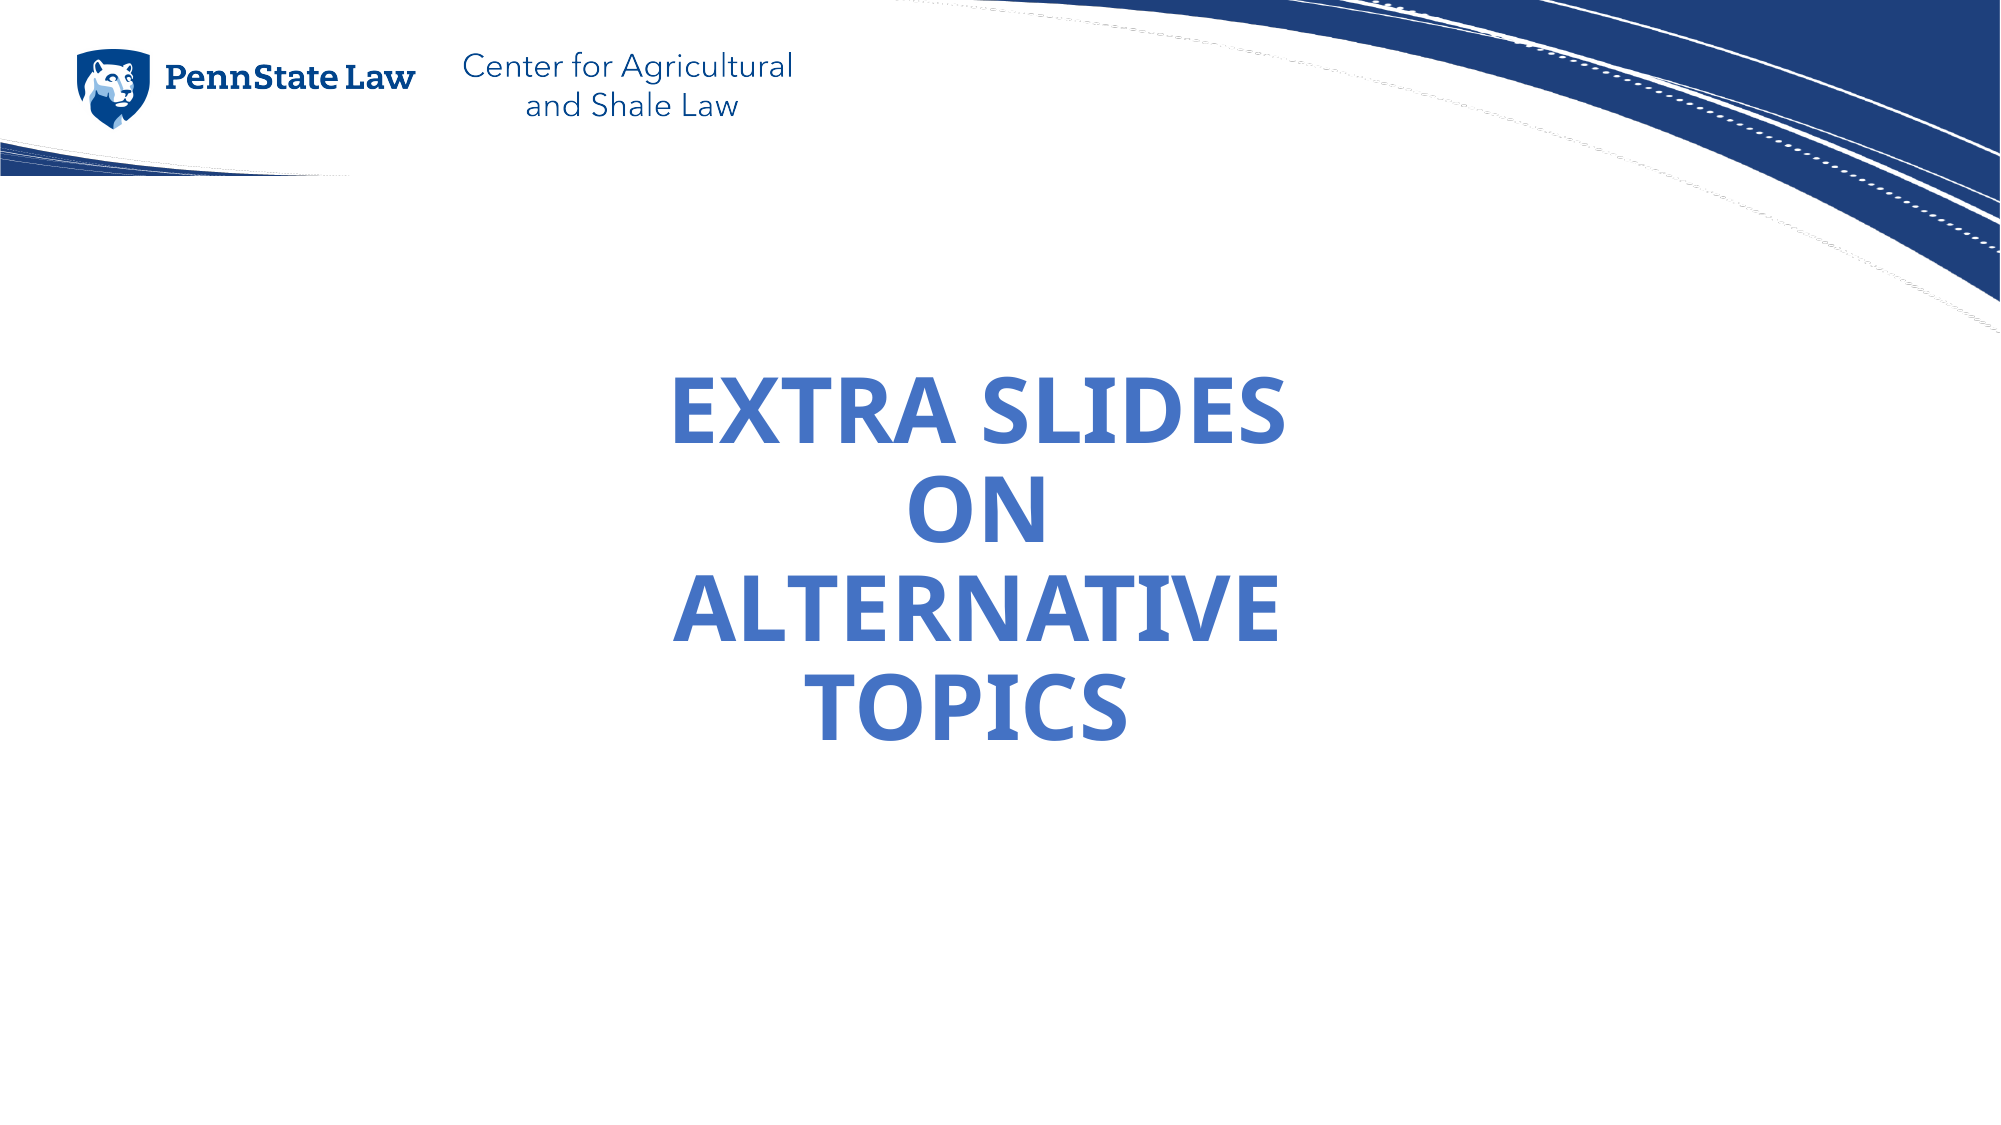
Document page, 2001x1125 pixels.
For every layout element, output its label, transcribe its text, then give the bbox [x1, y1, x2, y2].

picture [1, 139, 351, 176]
picture [897, 0, 1999, 336]
title EXTRA SLIDES ON ALTERNATIVE TOPICS [609, 365, 1348, 760]
picture [74, 46, 802, 133]
